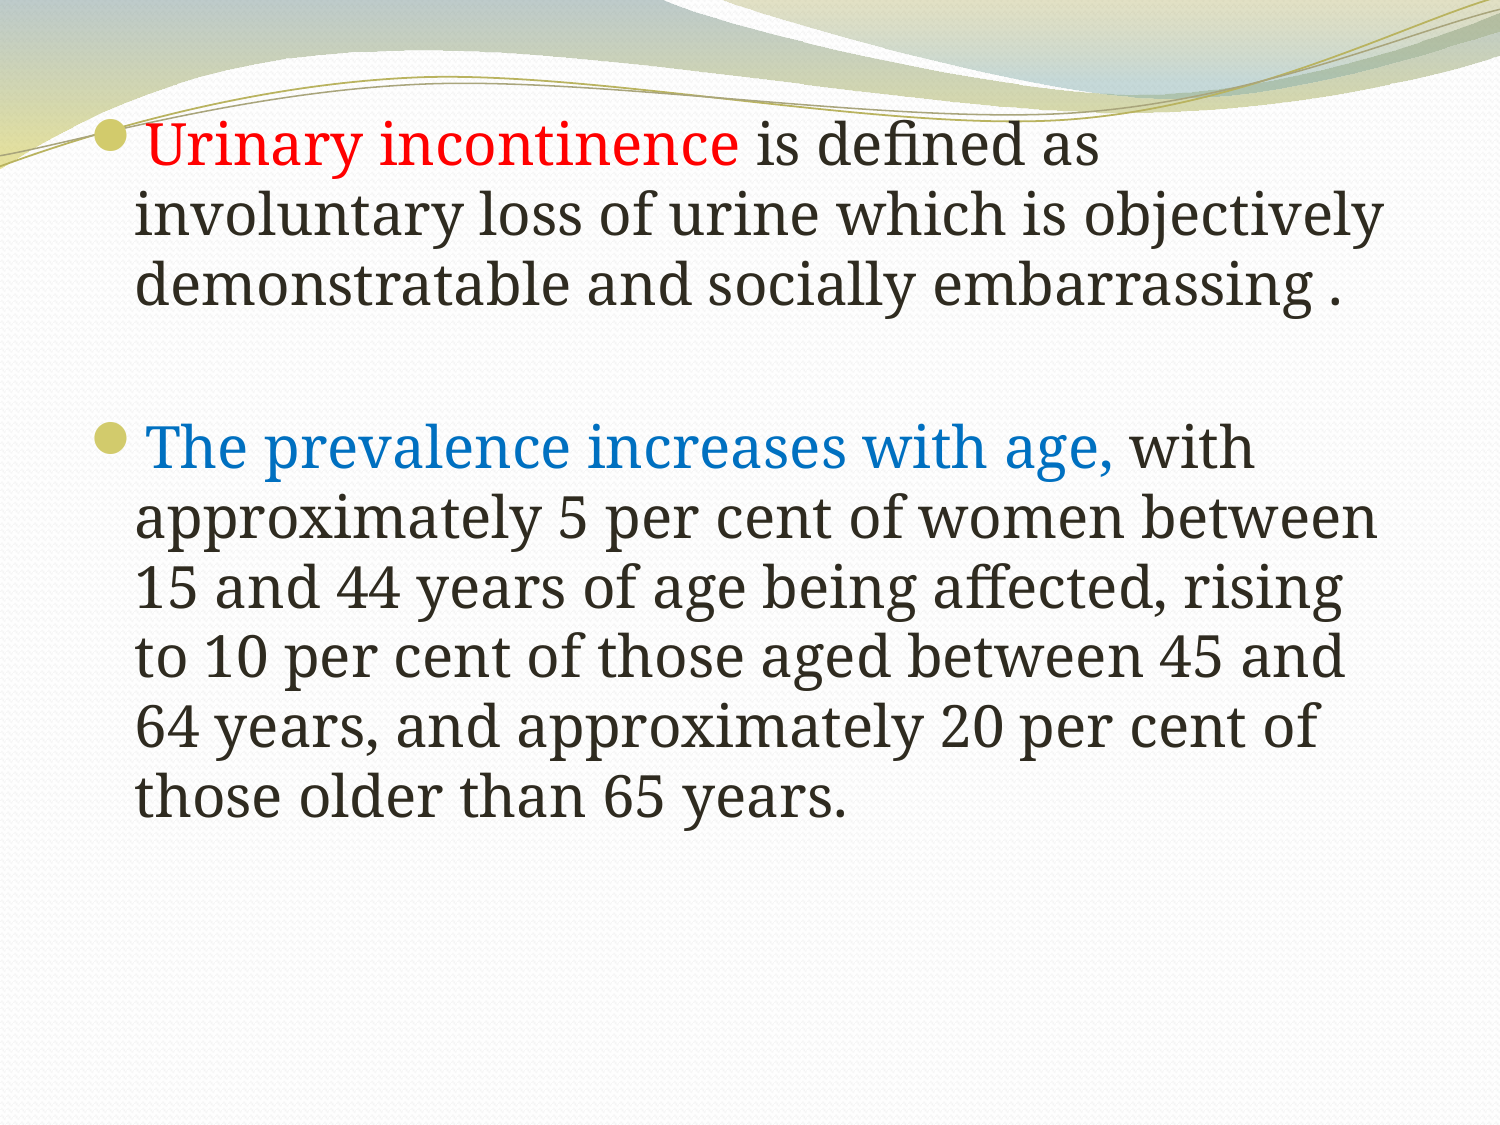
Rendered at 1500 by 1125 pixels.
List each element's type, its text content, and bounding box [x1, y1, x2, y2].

list Urinary incontinence is defined as involuntary loss of urine which is objectively demonstratable and socially embarrassing . The prevalence increases with age, with approximately 5 per cent of women between 15 and 44 years of age being affected, rising to 10 per cent of those aged between 45 and 64 years, and approximately 20 per cent of those older than 65 years. [75, 99, 1425, 1038]
